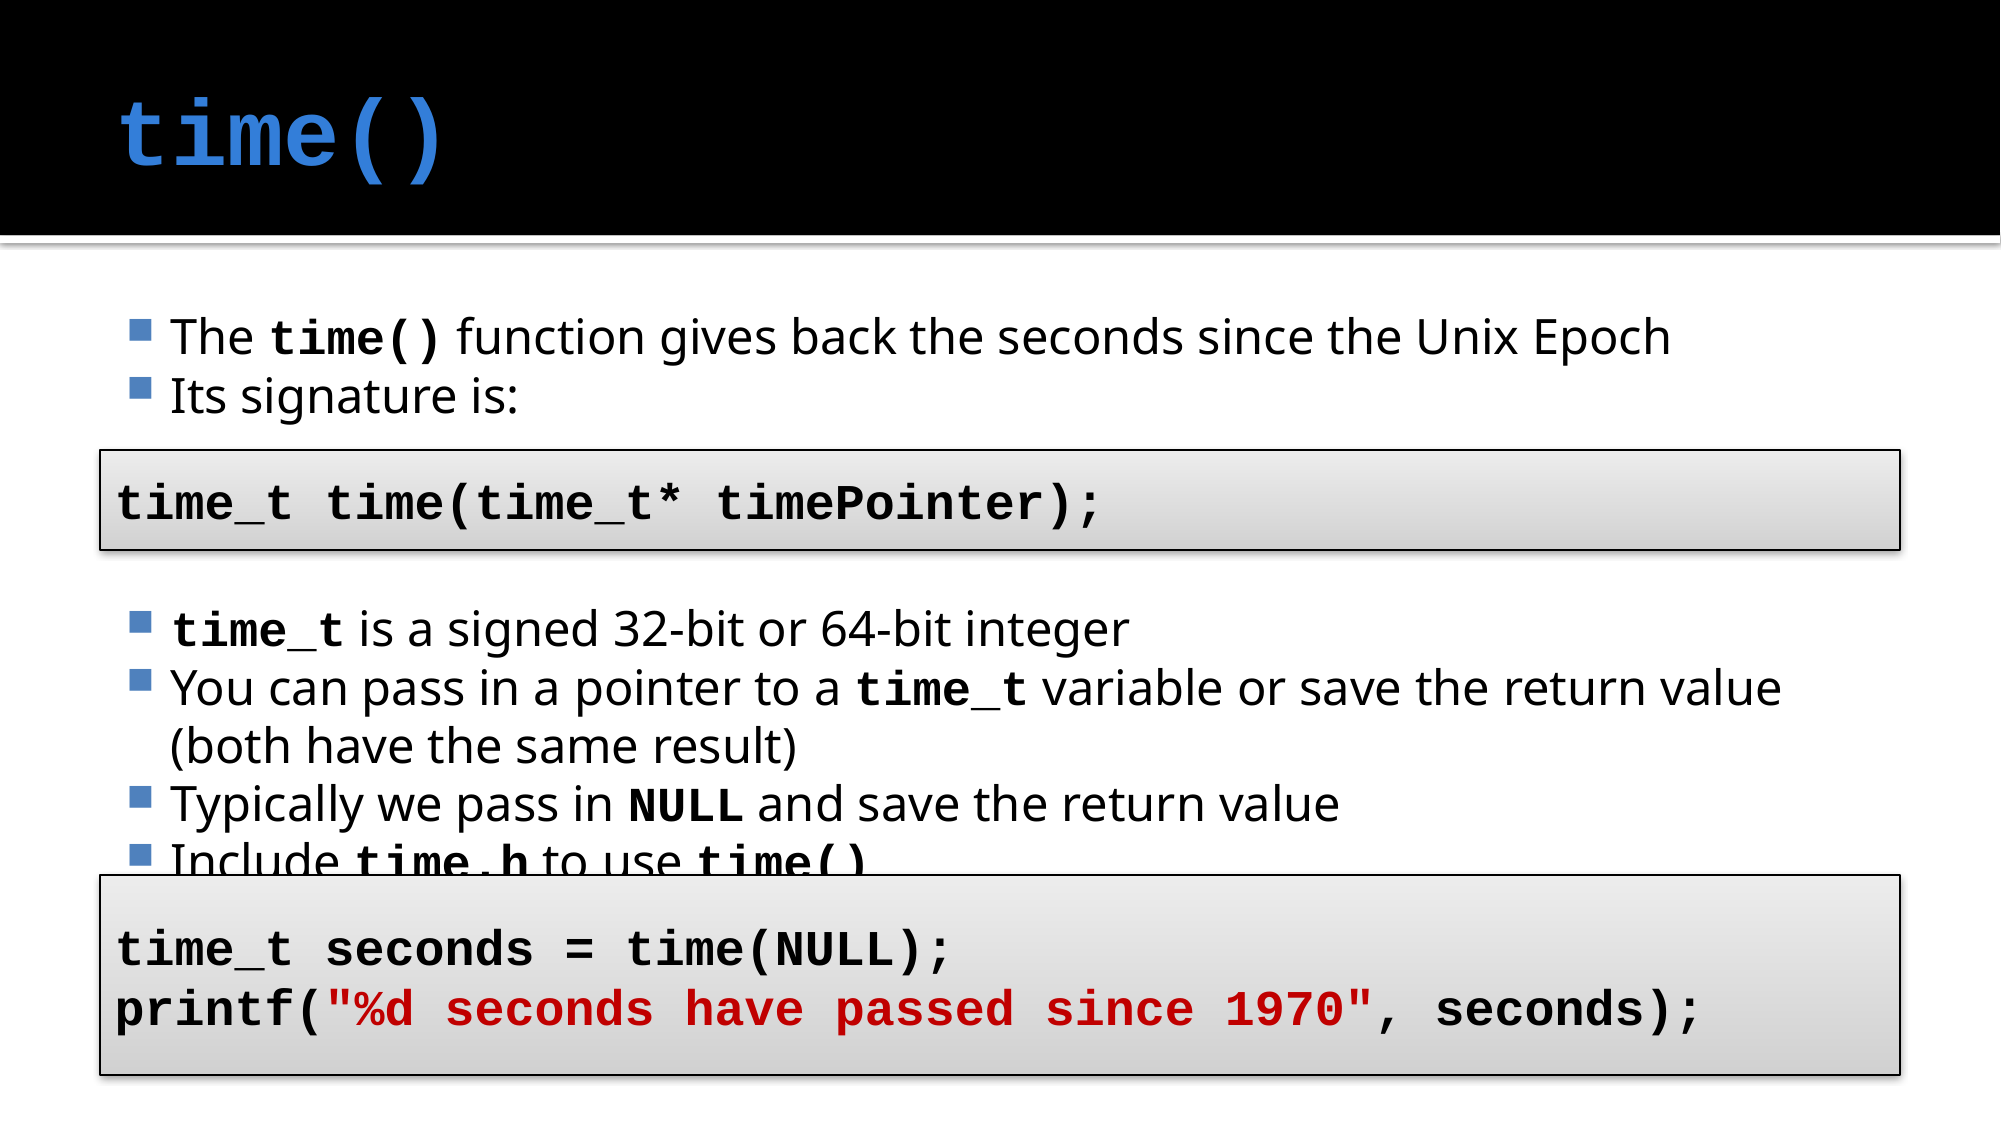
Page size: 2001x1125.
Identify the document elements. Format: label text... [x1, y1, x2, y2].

list The time() function gives back the seconds since the Unix Epoch Its signature is: time_t is a signed 32-bit or 64-bit integer You can pass in a pointer to a time_t variable or save the return value (both have the same result) Typically we pass in NULL and save the return value Include time.h to use time() [99, 291, 1900, 449]
title time() [99, 25, 1900, 231]
list The time() function gives back the seconds since the Unix Epoch Its signature is: time_t is a signed 32-bit or 64-bit integer You can pass in a pointer to a time_t variable or save the return value (both have the same result) Typically we pass in NULL and save the return value Include time.h to use time() [99, 558, 1900, 874]
text_box time_t seconds = time(NULL); printf("%d seconds have passed since 1970", seconds); [99, 874, 1901, 1076]
text_box time_t time(time_t* timePointer); [99, 449, 1901, 551]
